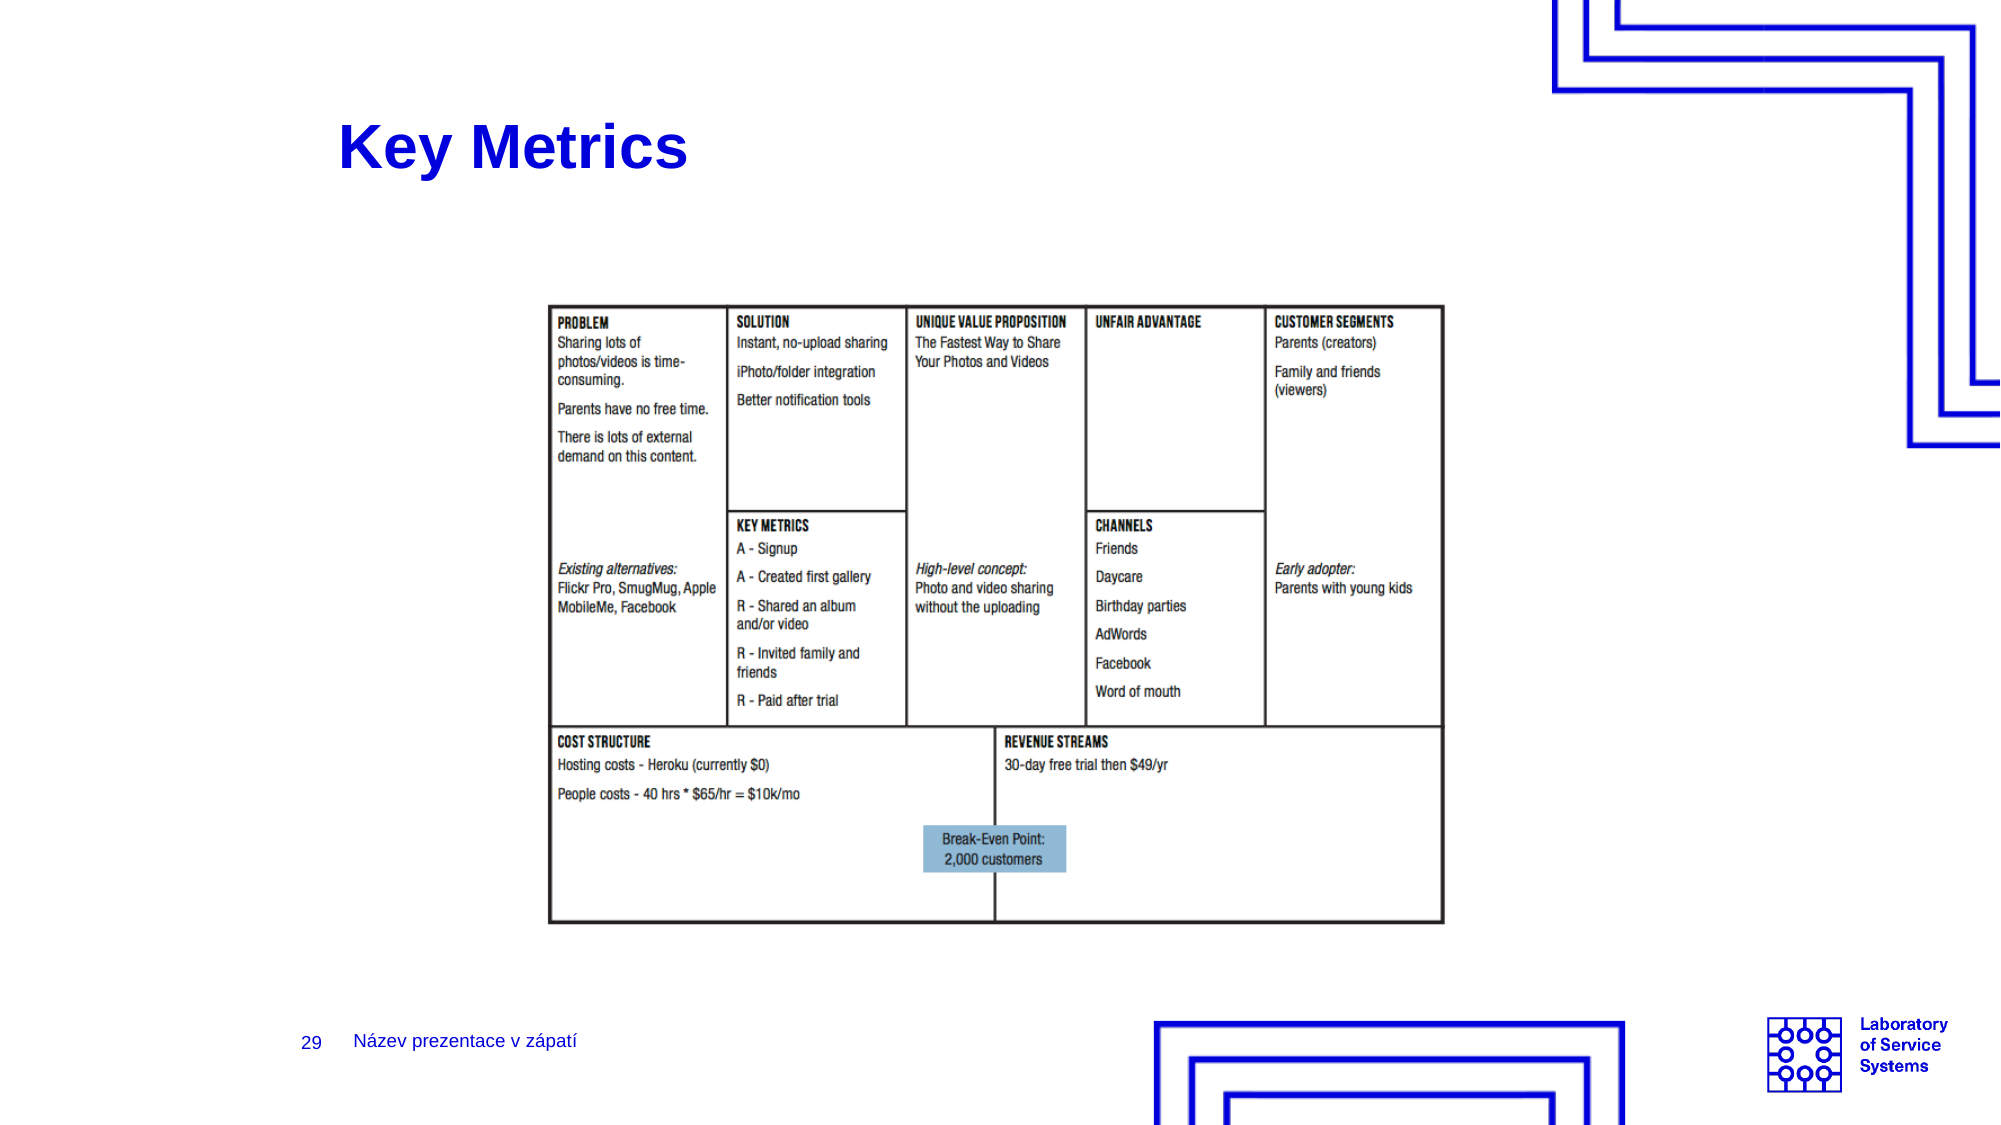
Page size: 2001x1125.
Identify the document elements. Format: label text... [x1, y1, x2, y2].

picture [1148, 1015, 1633, 1125]
footer Název prezentace v zápatí [338, 1021, 1053, 1063]
picture [529, 277, 1471, 957]
title Key Metrics [338, 118, 1662, 193]
picture [1765, 1015, 1949, 1093]
picture [1544, 0, 2001, 458]
slide_number 29 [300, 1021, 332, 1063]
